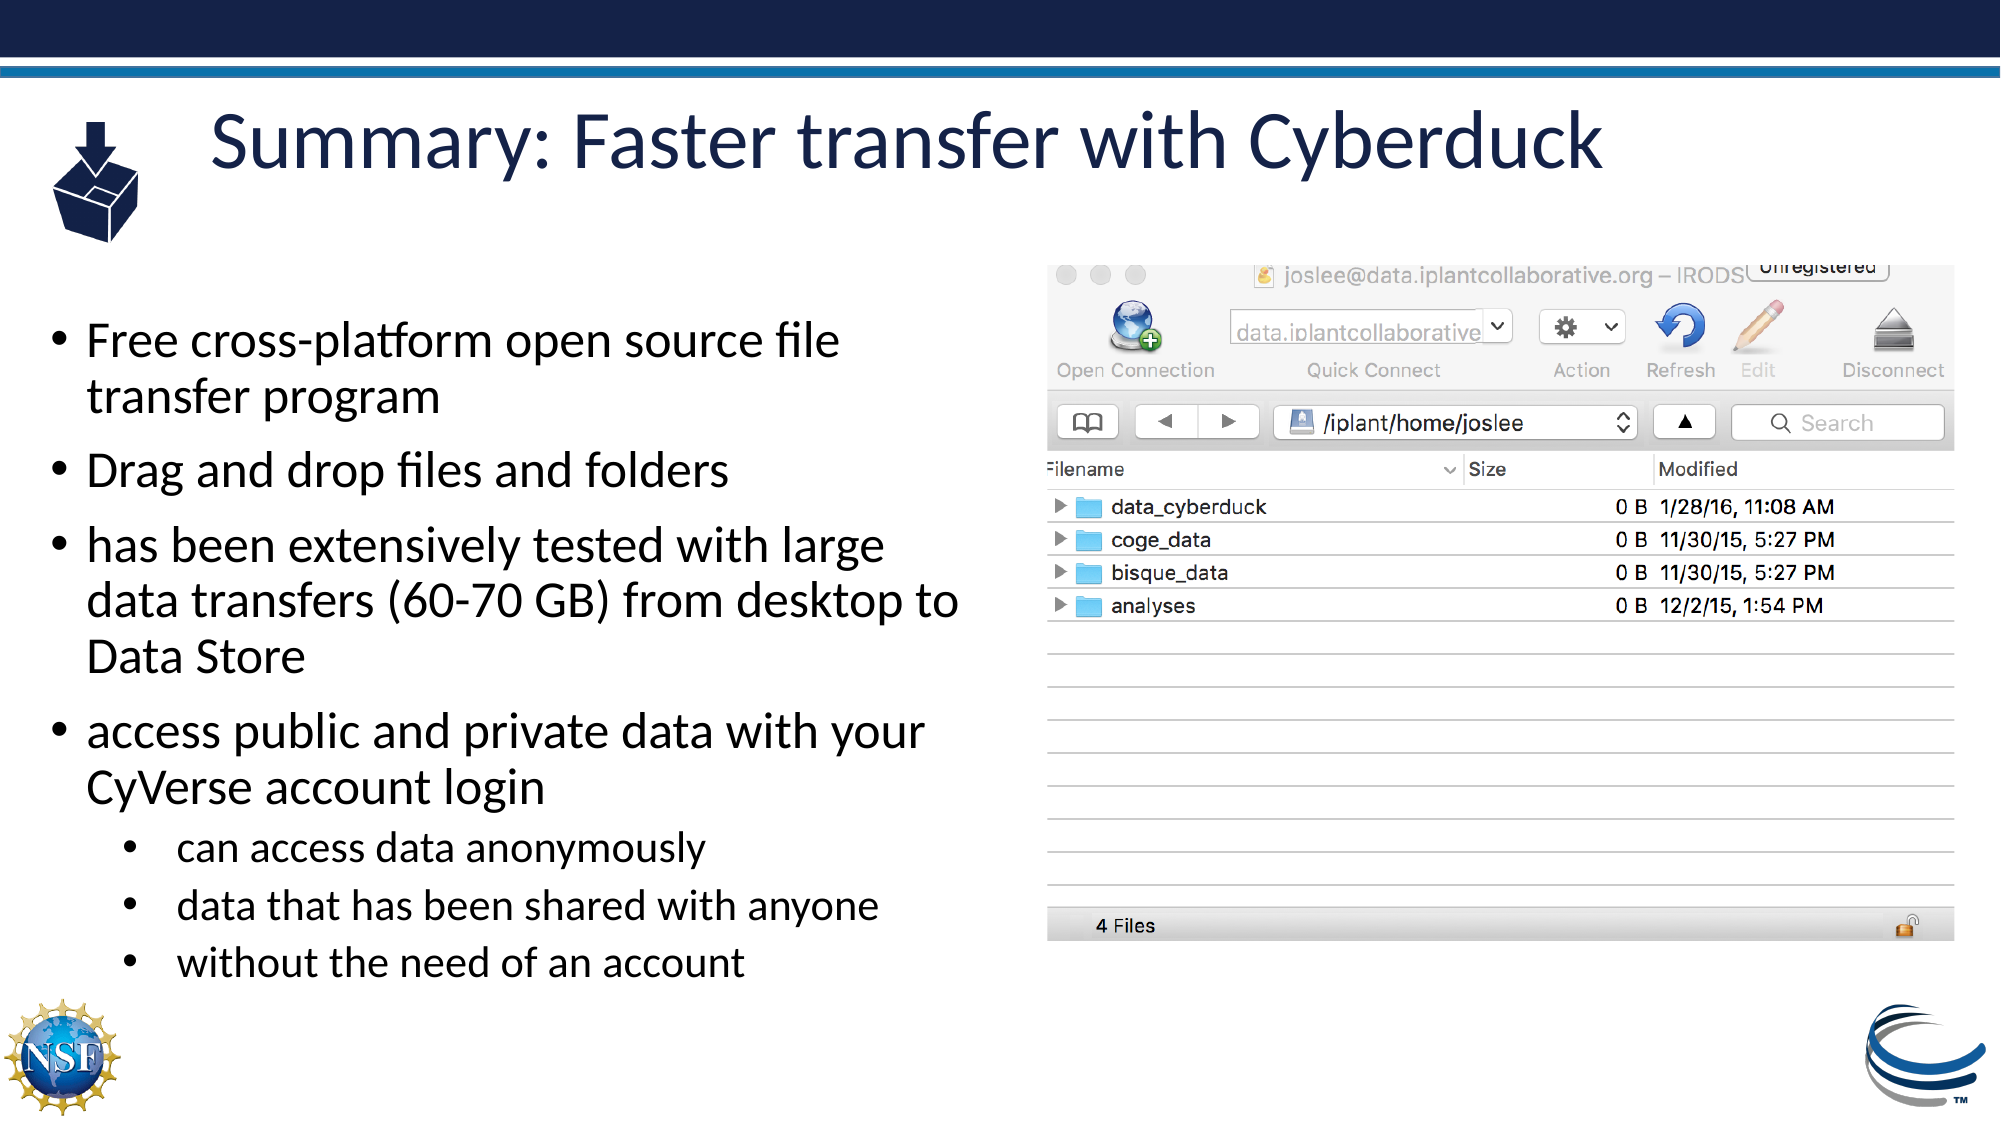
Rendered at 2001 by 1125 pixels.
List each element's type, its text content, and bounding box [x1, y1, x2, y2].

picture [52, 122, 138, 243]
picture [2, 996, 122, 1117]
text_box Free cross-platform open source file transfer program Drag and drop files and folders has been extensively tested with large data transfers (60-70 GB) from desktop to Data Store access public and private data with your CyVerse account login can access data anonymously data that has been shared with anyone without the need of an account [35, 305, 1005, 996]
picture [1838, 976, 2001, 1125]
picture [1047, 265, 1955, 941]
title Summary: Faster transfer with Cyberduck [195, 90, 1970, 194]
